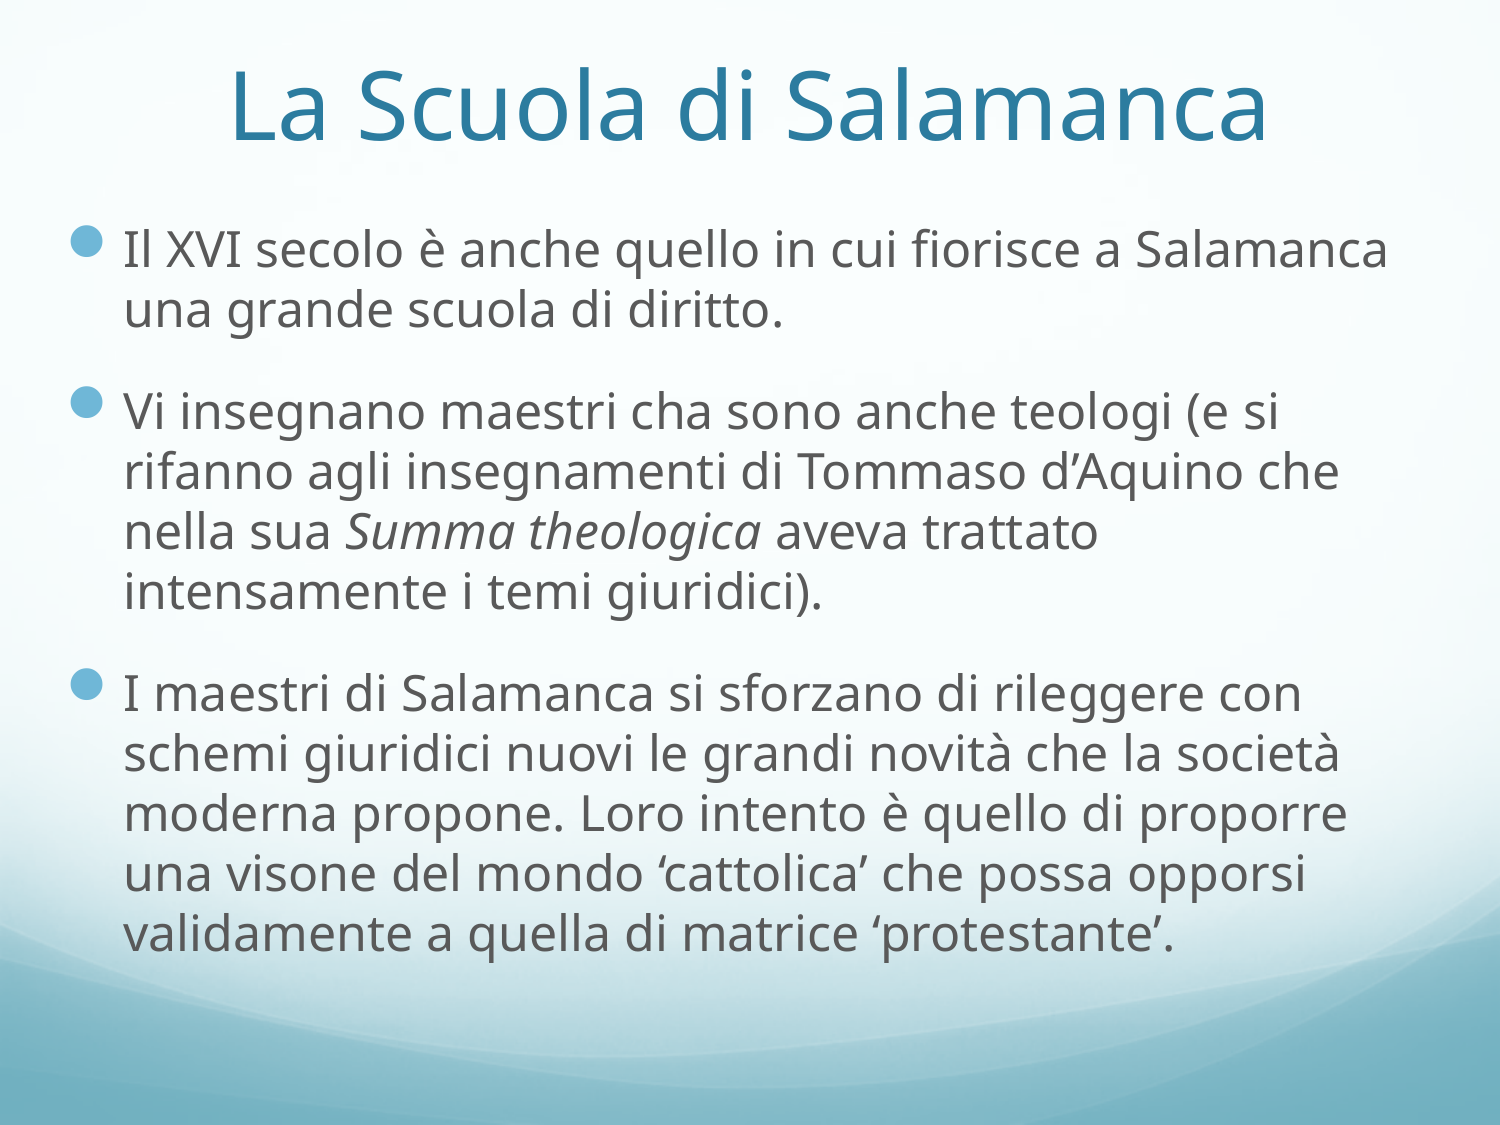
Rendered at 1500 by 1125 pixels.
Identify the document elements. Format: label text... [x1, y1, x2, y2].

list Il XVI secolo è anche quello in cui fiorisce a Salamanca una grande scuola di diritto. Vi insegnano maestri cha sono anche teologi (e si rifanno agli insegnamenti di Tommaso d’Aquino che nella sua Summa theologica aveva trattato intensamente i temi giuridici). I maestri di Salamanca si sforzano di rileggere con schemi giuridici nuovi le grandi novità che la società moderna propone. Loro intento è quello di proporre una visone del mondo ‘cattolica’ che possa opporsi validamente a quella di matrice ‘protestante’. [51, 210, 1453, 1028]
title La Scuola di Salamanca [90, 17, 1410, 168]
